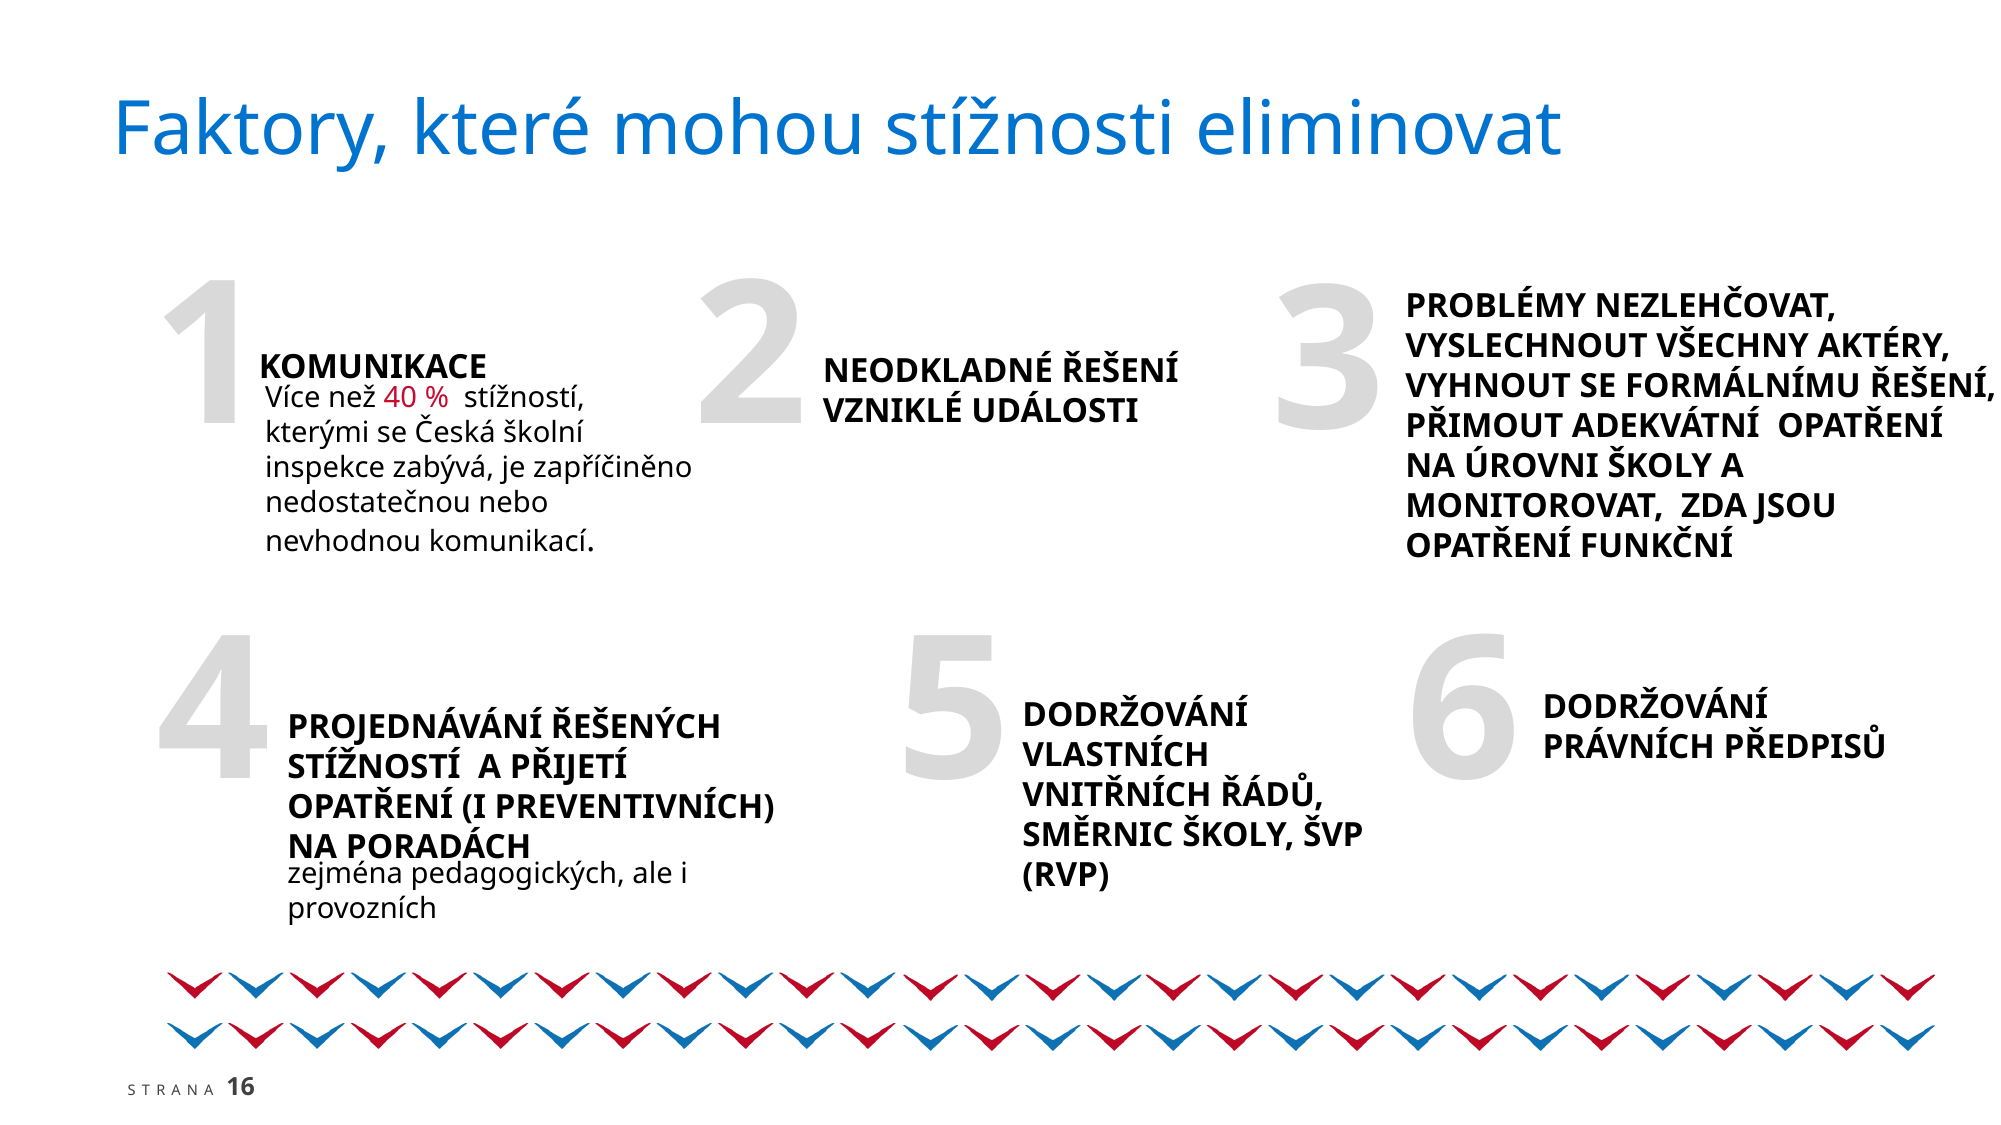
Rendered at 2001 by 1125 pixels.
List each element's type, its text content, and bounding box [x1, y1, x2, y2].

text_box Faktory, které mohou stížnosti eliminovat [97, 71, 1579, 177]
text_box NEODKLADNÉ ŘEŠENÍ VZNIKLÉ UDÁLOSTI [808, 341, 1253, 437]
text_box DODRŽOVÁNÍ PRÁVNÍCH PŘEDPISŮ [1536, 677, 1944, 773]
text_box 4 [141, 571, 286, 827]
text_box DODRŽOVÁNÍ VLASTNÍCH VNITŘNÍCH ŘÁDŮ, SMĚRNIC ŠKOLY, ŠVP (RVP) [1007, 686, 1402, 901]
text_box 2 [679, 216, 824, 471]
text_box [272, 712, 873, 922]
text_box 6 [1391, 571, 1536, 827]
text_box 1 [137, 216, 282, 471]
text_box PROBLÉMY NEZLEHČOVAT, VYSLECHNOUT VŠECHNY AKTÉRY, VYHNOUT SE FORMÁLNÍMU ŘEŠENÍ, PŘIMOUT ADEKVÁTNÍ OPATŘENÍ NA ÚROVNI ŠKOLY A MONITOROVAT, ZDA JSOU OPATŘENÍ FUNKČNÍ [1390, 276, 2000, 572]
picture [160, 966, 1938, 1063]
text_box 3 [1256, 221, 1401, 476]
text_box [244, 337, 708, 549]
text_box 5 [882, 571, 1027, 827]
